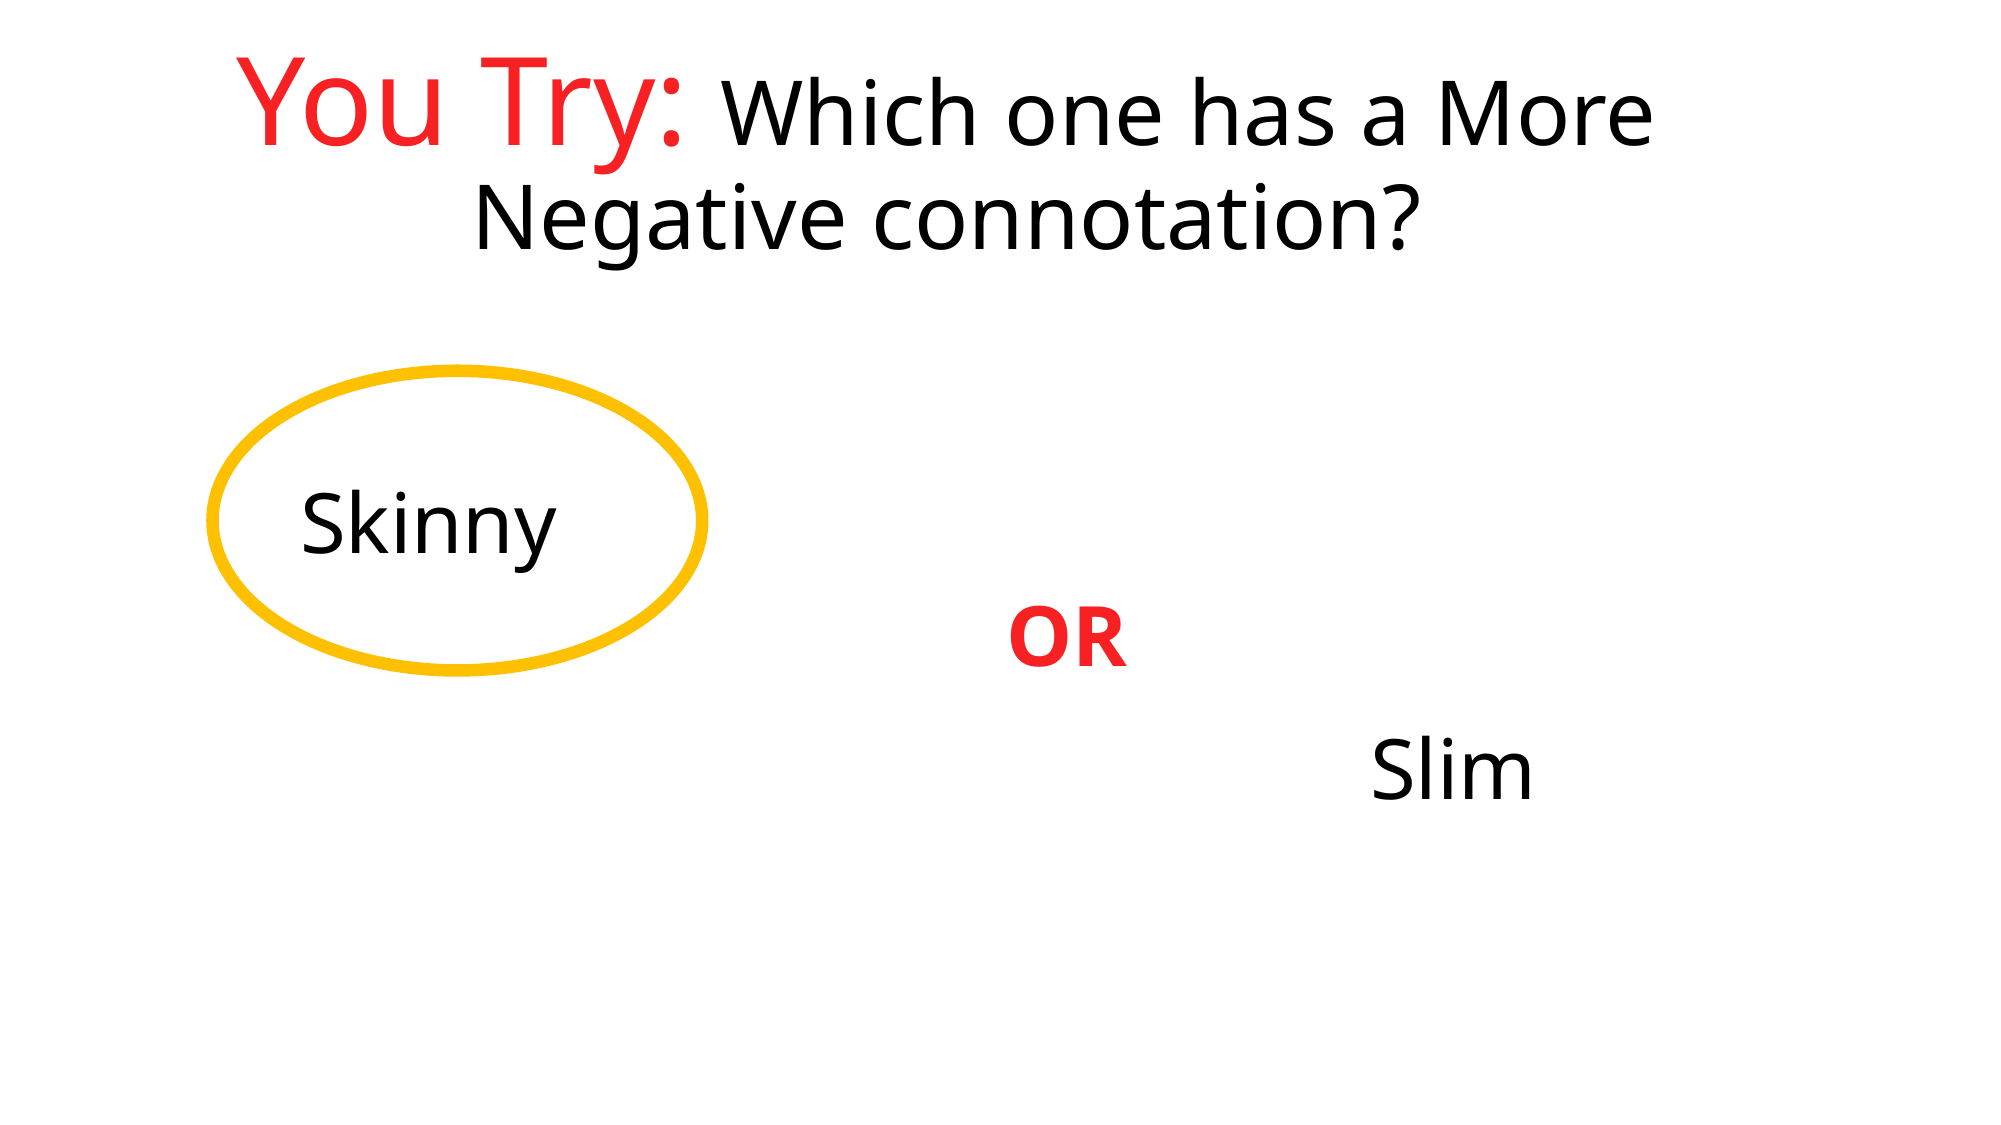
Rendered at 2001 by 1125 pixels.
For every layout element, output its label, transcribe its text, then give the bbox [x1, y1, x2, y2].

text_box [211, 369, 704, 672]
list Skinny [659, 474, 861, 608]
title You Try: Which one has a More Negative connotation? [31, 31, 1863, 278]
text_box Slim [1355, 720, 1931, 854]
text_box OR [779, 587, 1356, 721]
